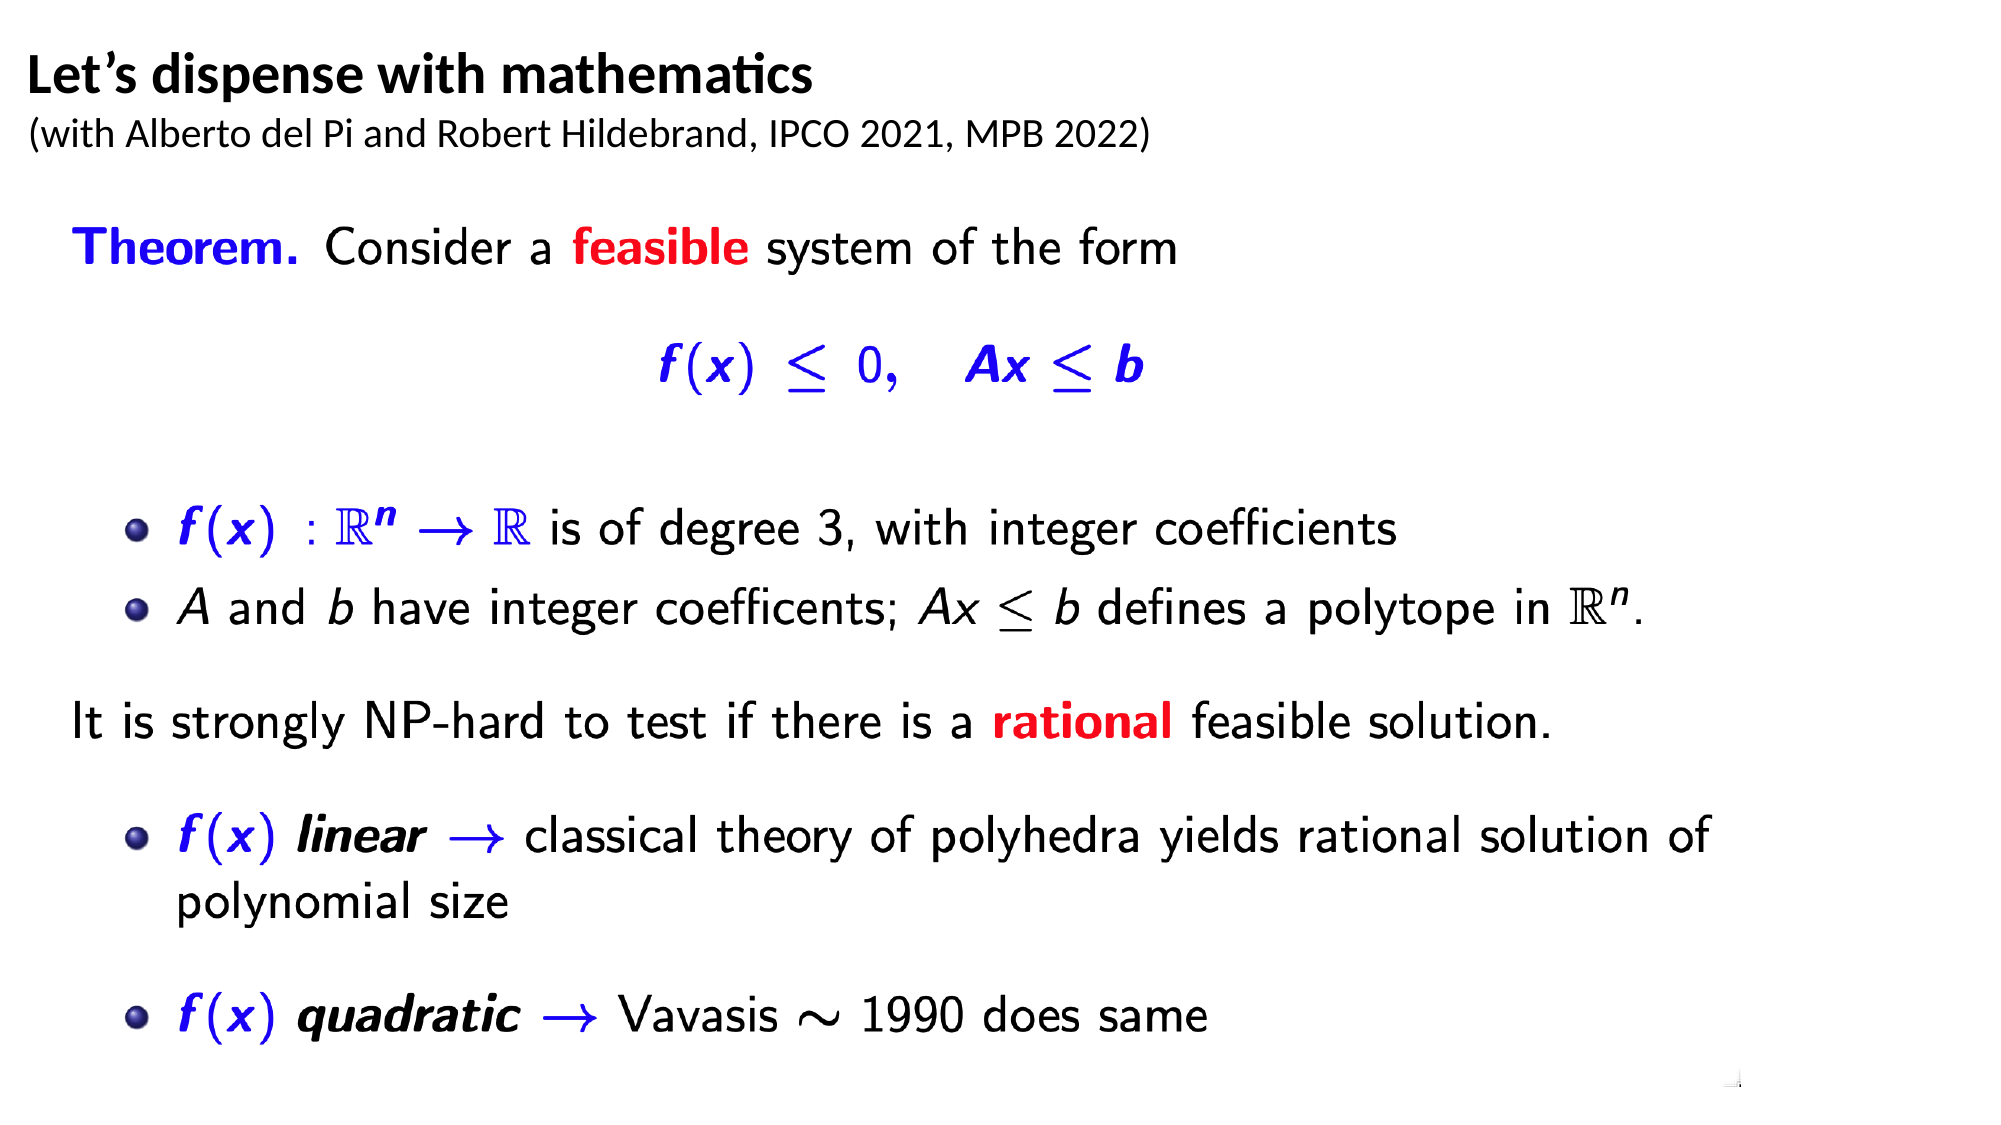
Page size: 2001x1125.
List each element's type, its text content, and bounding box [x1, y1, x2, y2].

picture [53, 191, 1741, 1087]
list Let’s dispense with mathematics (with Alberto del Pi and Robert Hildebrand, IPCO 2021, MPB 2022) [12, 28, 1781, 179]
